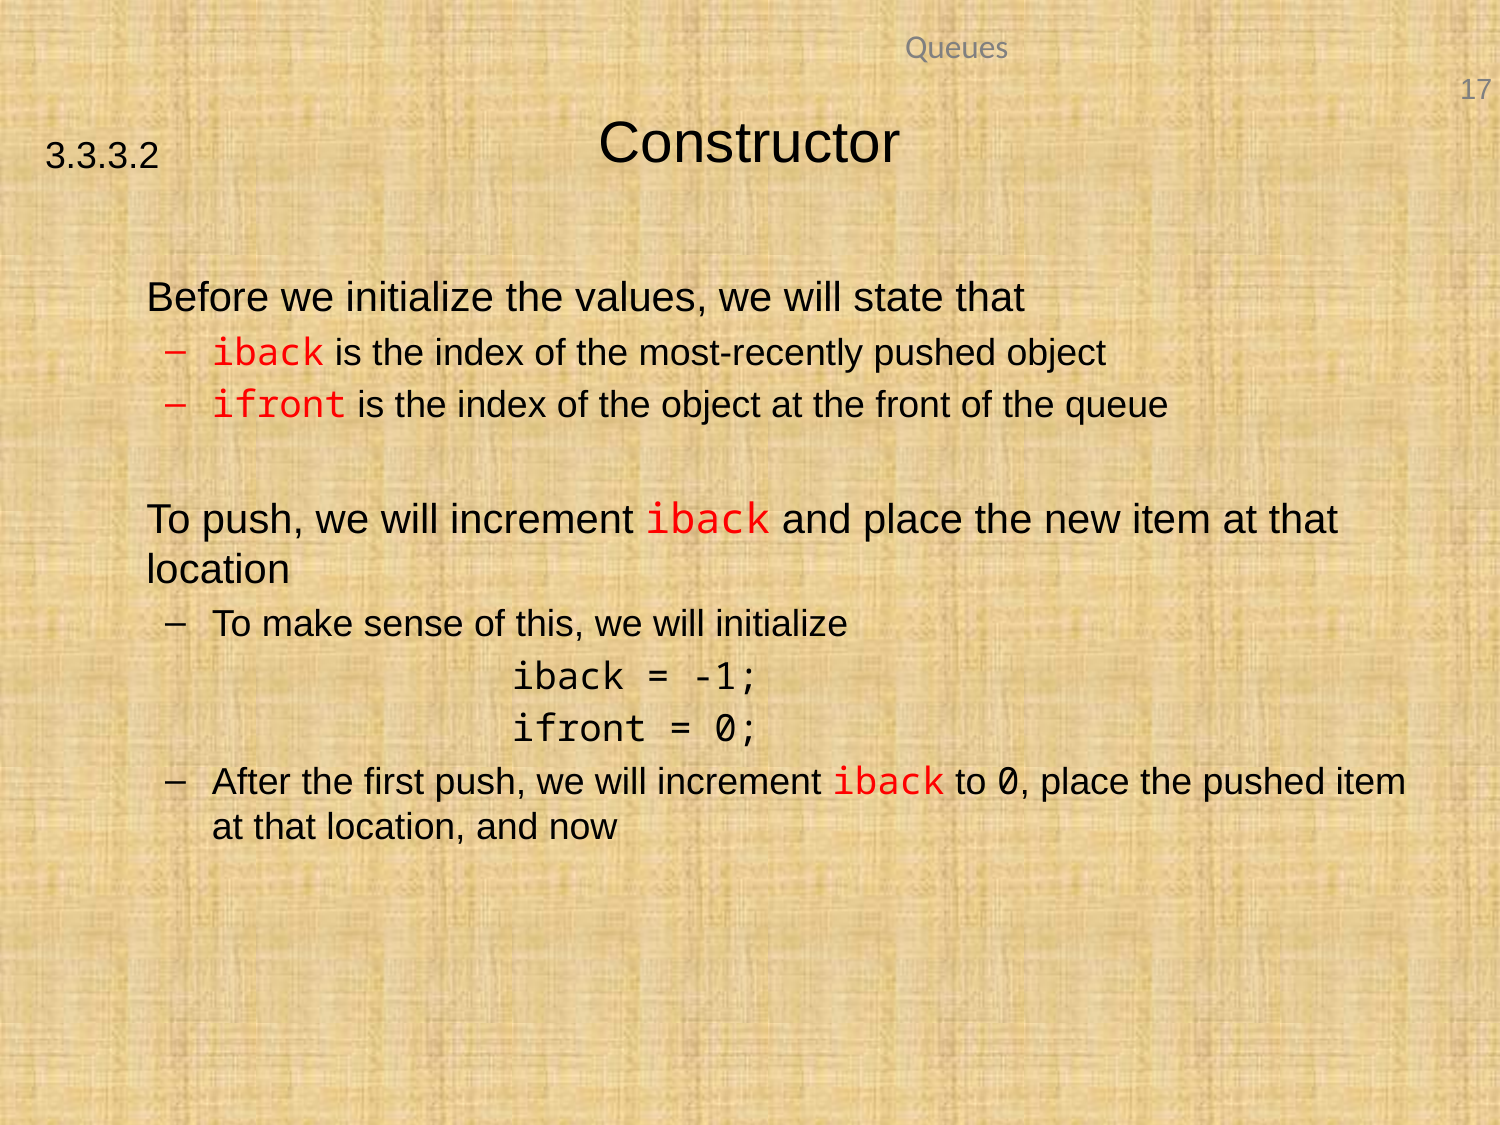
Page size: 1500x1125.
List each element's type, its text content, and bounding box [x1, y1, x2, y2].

list Before we initialize the values, we will state that iback is the index of the most-recently pushed object ifront is the index of the object at the front of the queue To push, we will increment iback and place the new item at that location To make sense of this, we will initialize iback = -1; ifront = 0; After the first push, we will increment iback to 0, place the pushed item at that location, and now [74, 262, 1426, 1006]
text_box 3.3.3.2 [30, 124, 175, 184]
picture [0, 0, 1500, 1125]
title Constructor [74, 44, 1426, 233]
